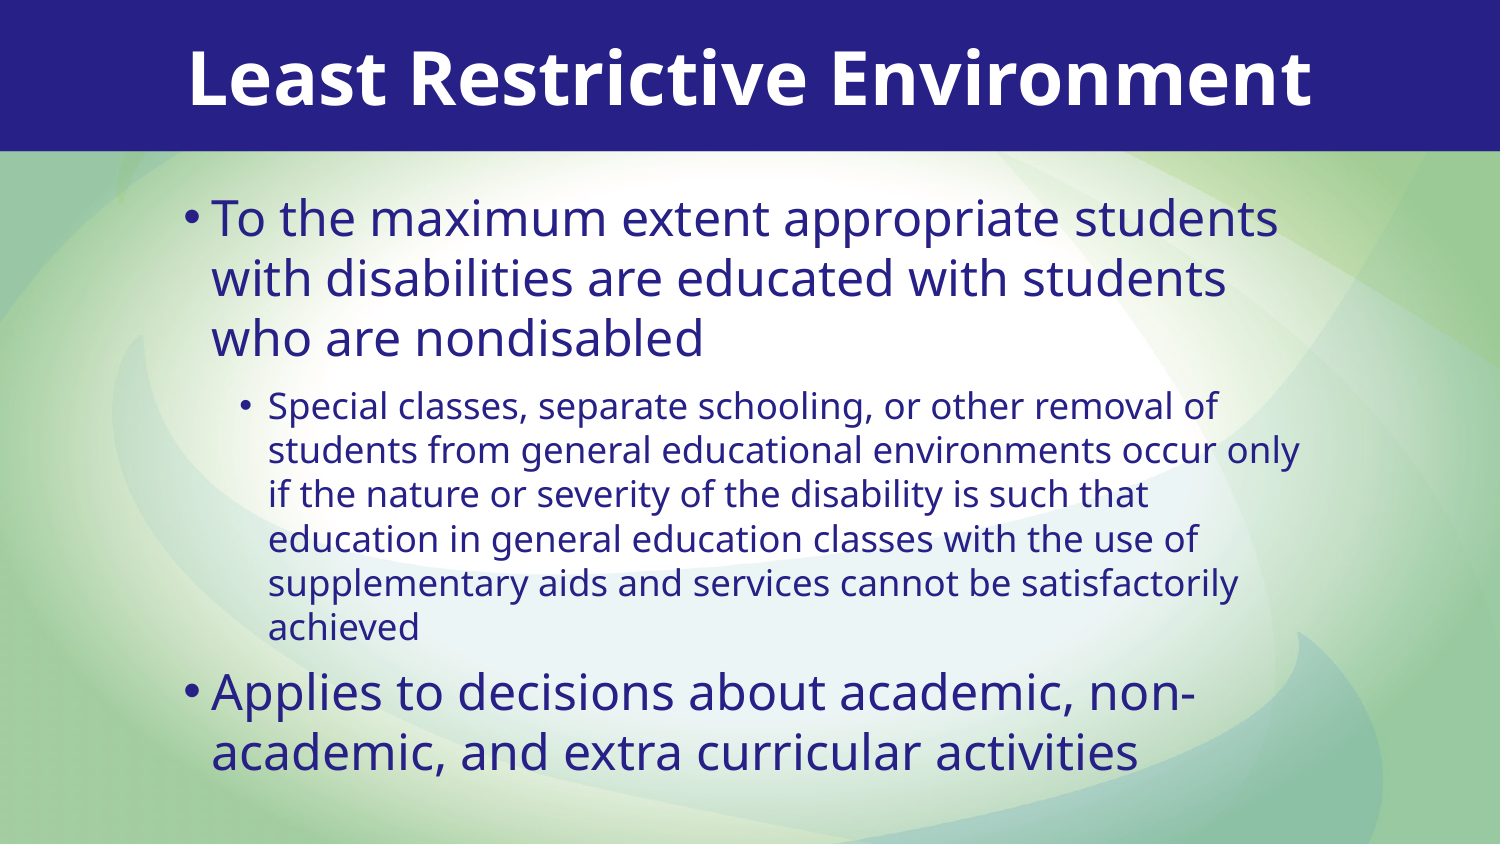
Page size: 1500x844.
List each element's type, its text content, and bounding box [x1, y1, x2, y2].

list To the maximum extent appropriate students with disabilities are educated with students who are nondisabled Special classes, separate schooling, or other removal of students from general educational environments occur only if the nature or severity of the disability is such that education in general education classes with the use of supplementary aids and services cannot be satisfactorily achieved Applies to decisions about academic, non-academic, and extra curricular activities [168, 178, 1332, 810]
list Least Restrictive Environment [0, 0, 1500, 152]
